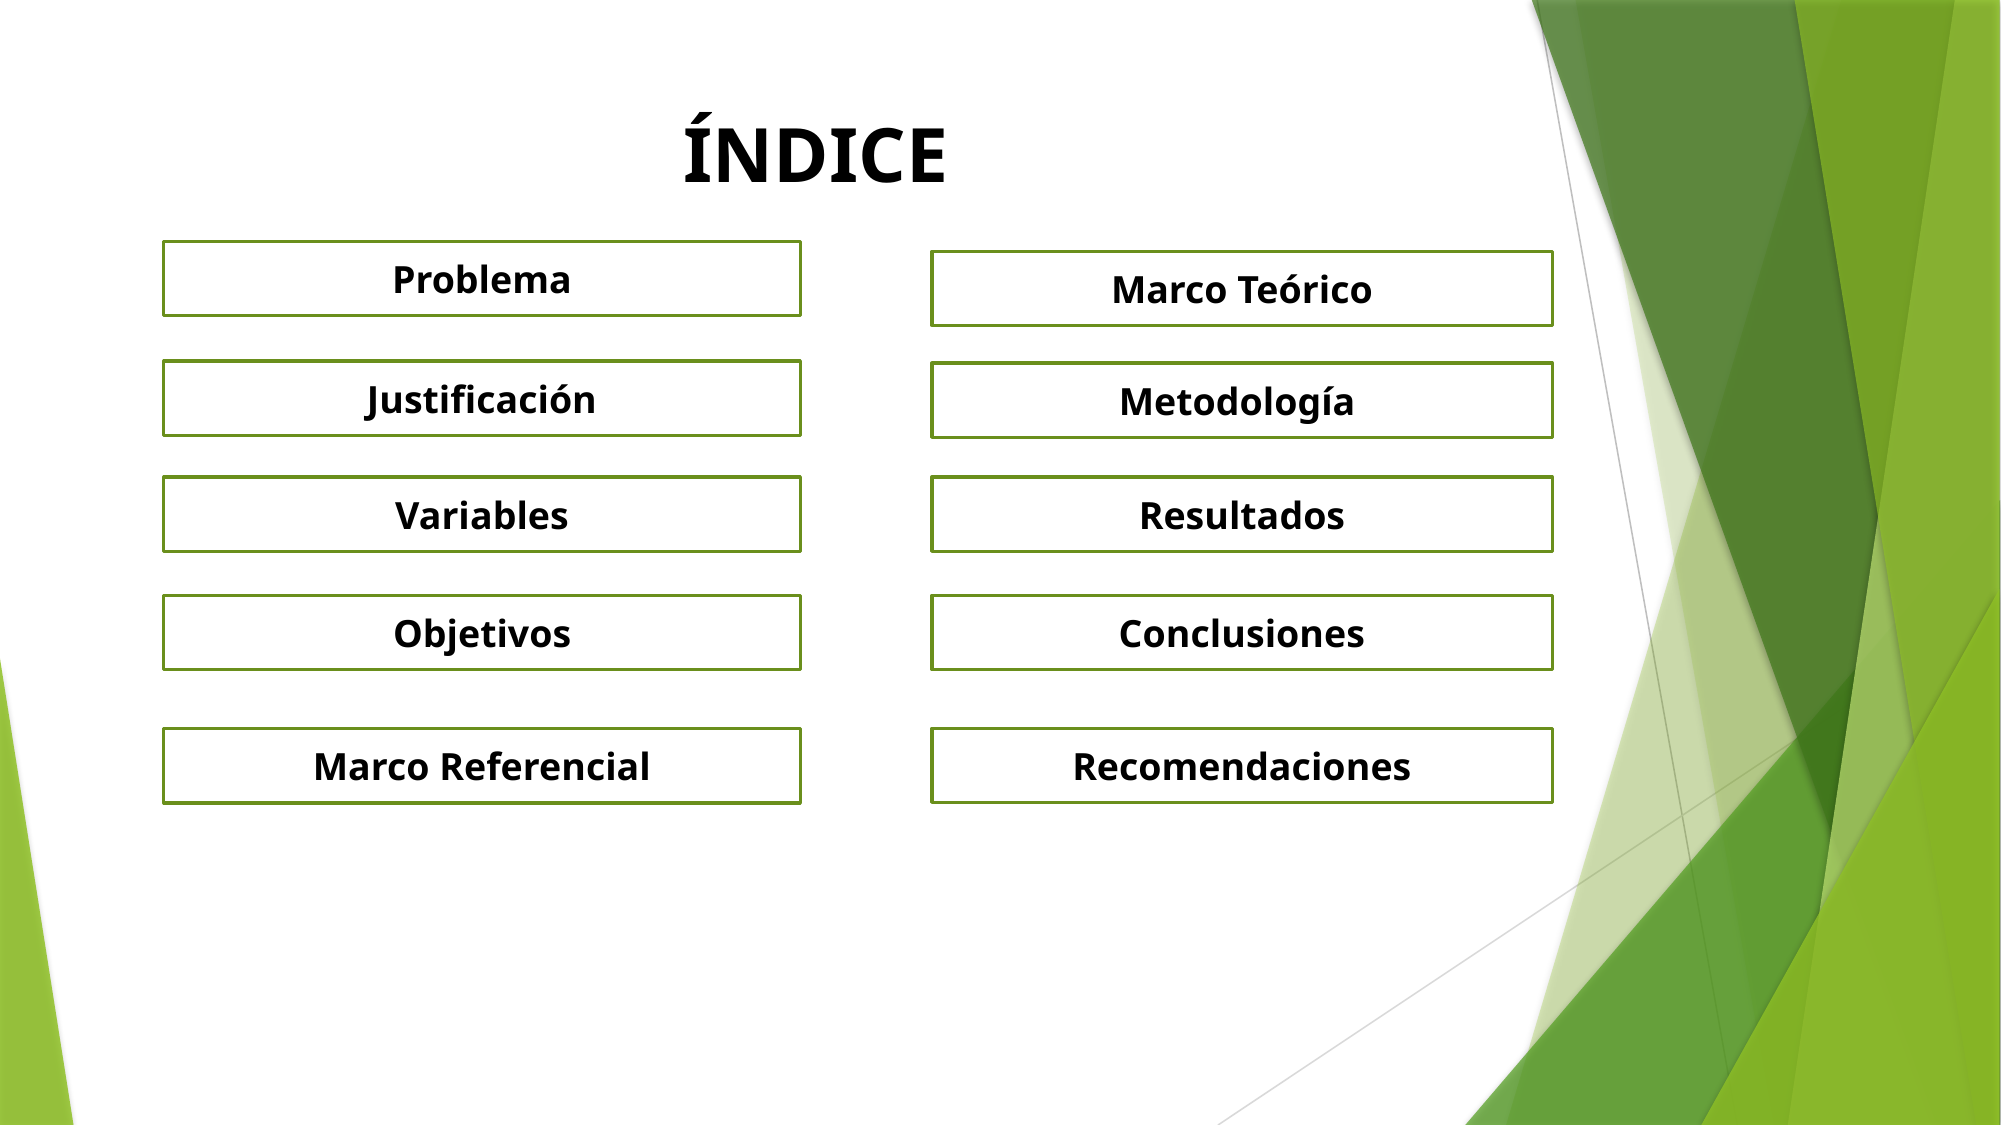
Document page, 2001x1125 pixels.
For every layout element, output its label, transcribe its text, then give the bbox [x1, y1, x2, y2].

title ÍNDICE [111, 99, 1522, 218]
text_box Recomendaciones [930, 727, 1554, 804]
text_box Variables [162, 475, 802, 553]
text_box Problema [162, 240, 802, 317]
text_box Metodología [930, 361, 1554, 439]
text_box Resultados [930, 475, 1554, 553]
text_box Justificación [162, 359, 802, 437]
text_box Conclusiones [930, 594, 1554, 671]
text_box Marco Teórico [930, 250, 1554, 327]
text_box Marco Referencial [162, 727, 802, 805]
text_box Objetivos [162, 594, 802, 671]
